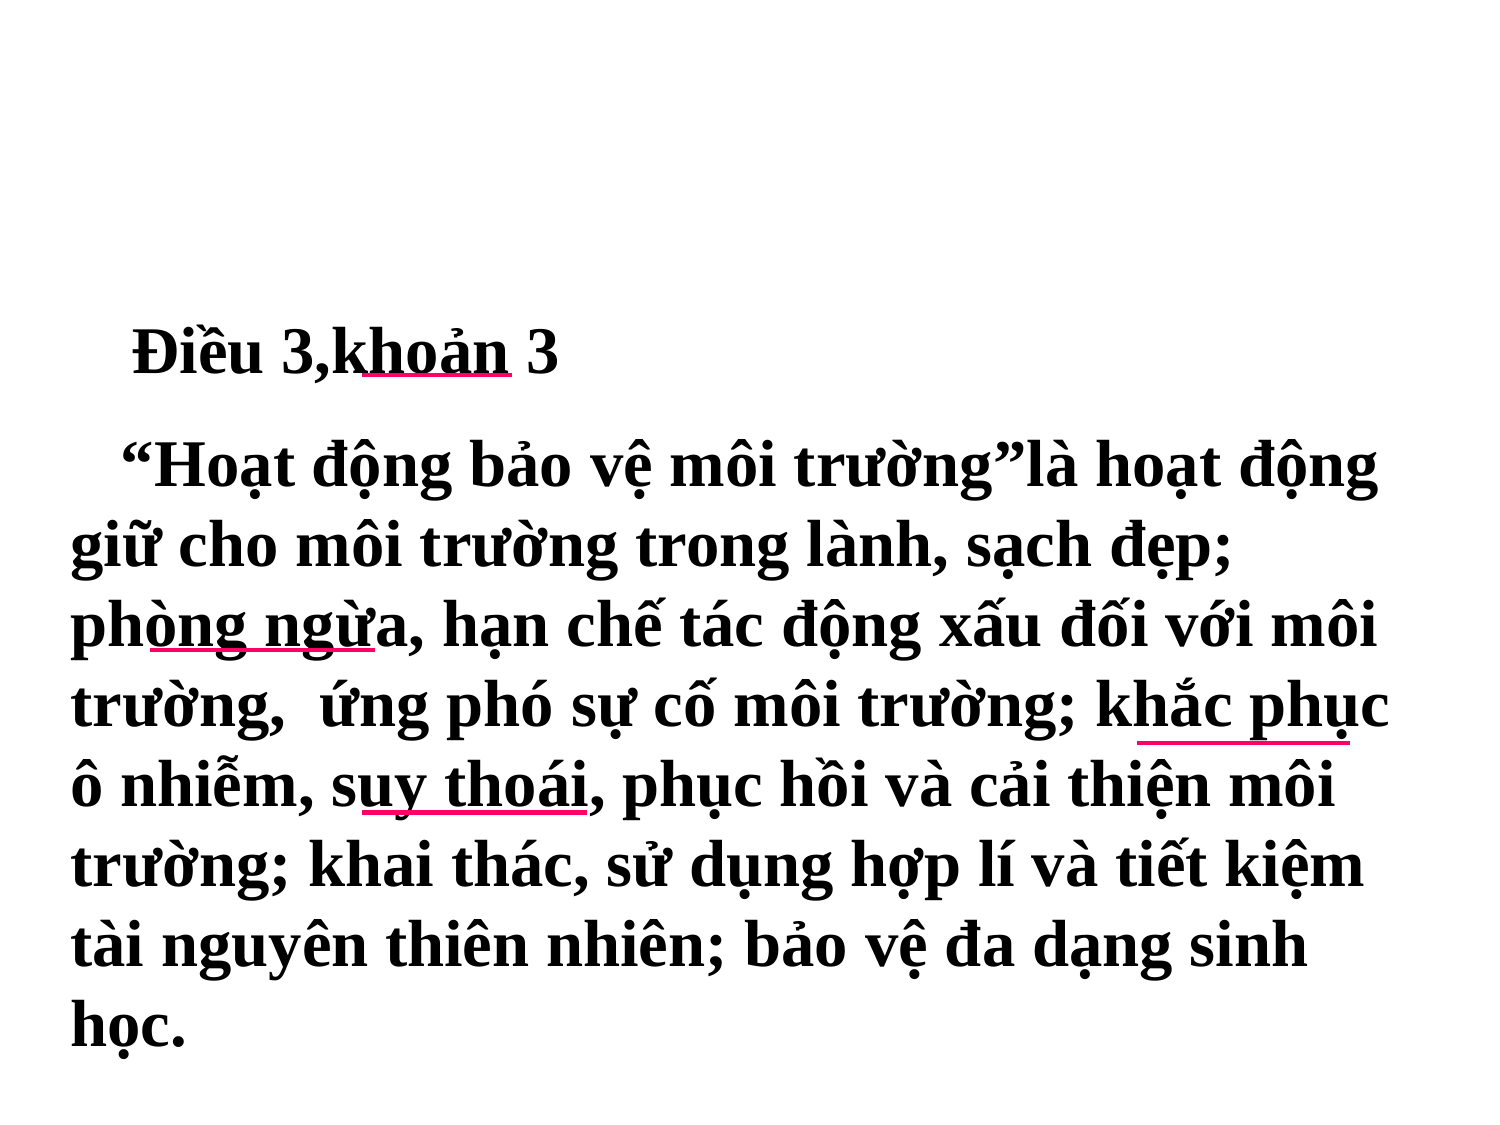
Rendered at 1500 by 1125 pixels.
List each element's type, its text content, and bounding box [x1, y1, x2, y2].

text_box “Hoạt động bảo vệ môi trường”là hoạt động giữ cho môi trường trong lành, sạch đẹp; phòng ngừa, hạn chế tác động xấu đối với môi trường, ứng phó sự cố môi trường; khắc phục ô nhiễm, suy thoái, phục hồi và cải thiện môi trường; khai thác, sử dụng hợp lí và tiết kiệm tài nguyên thiên nhiên; bảo vệ đa dạng sinh học. [55, 412, 1419, 1067]
text_box Điều 3,khoản 3 [99, 298, 1125, 394]
